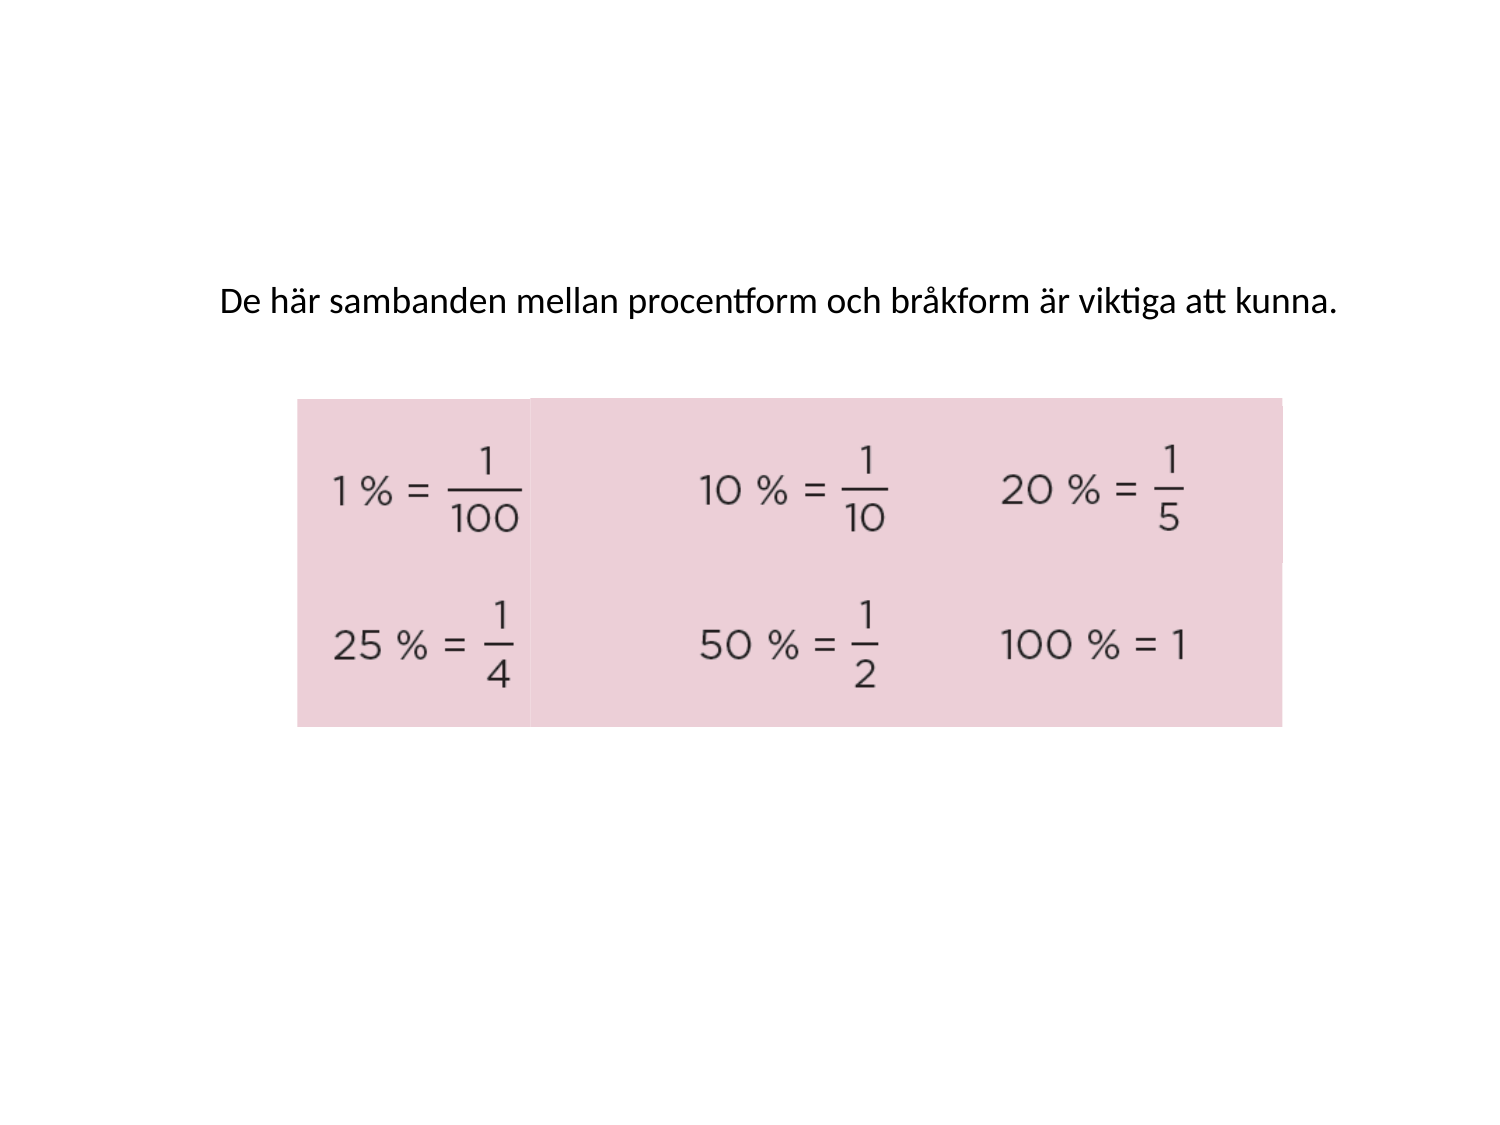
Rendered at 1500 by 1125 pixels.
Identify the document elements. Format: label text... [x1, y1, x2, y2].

text_box De här sambanden mellan procentform och bråkform är viktiga att kunna. [204, 268, 1396, 329]
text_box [297, 397, 1283, 728]
